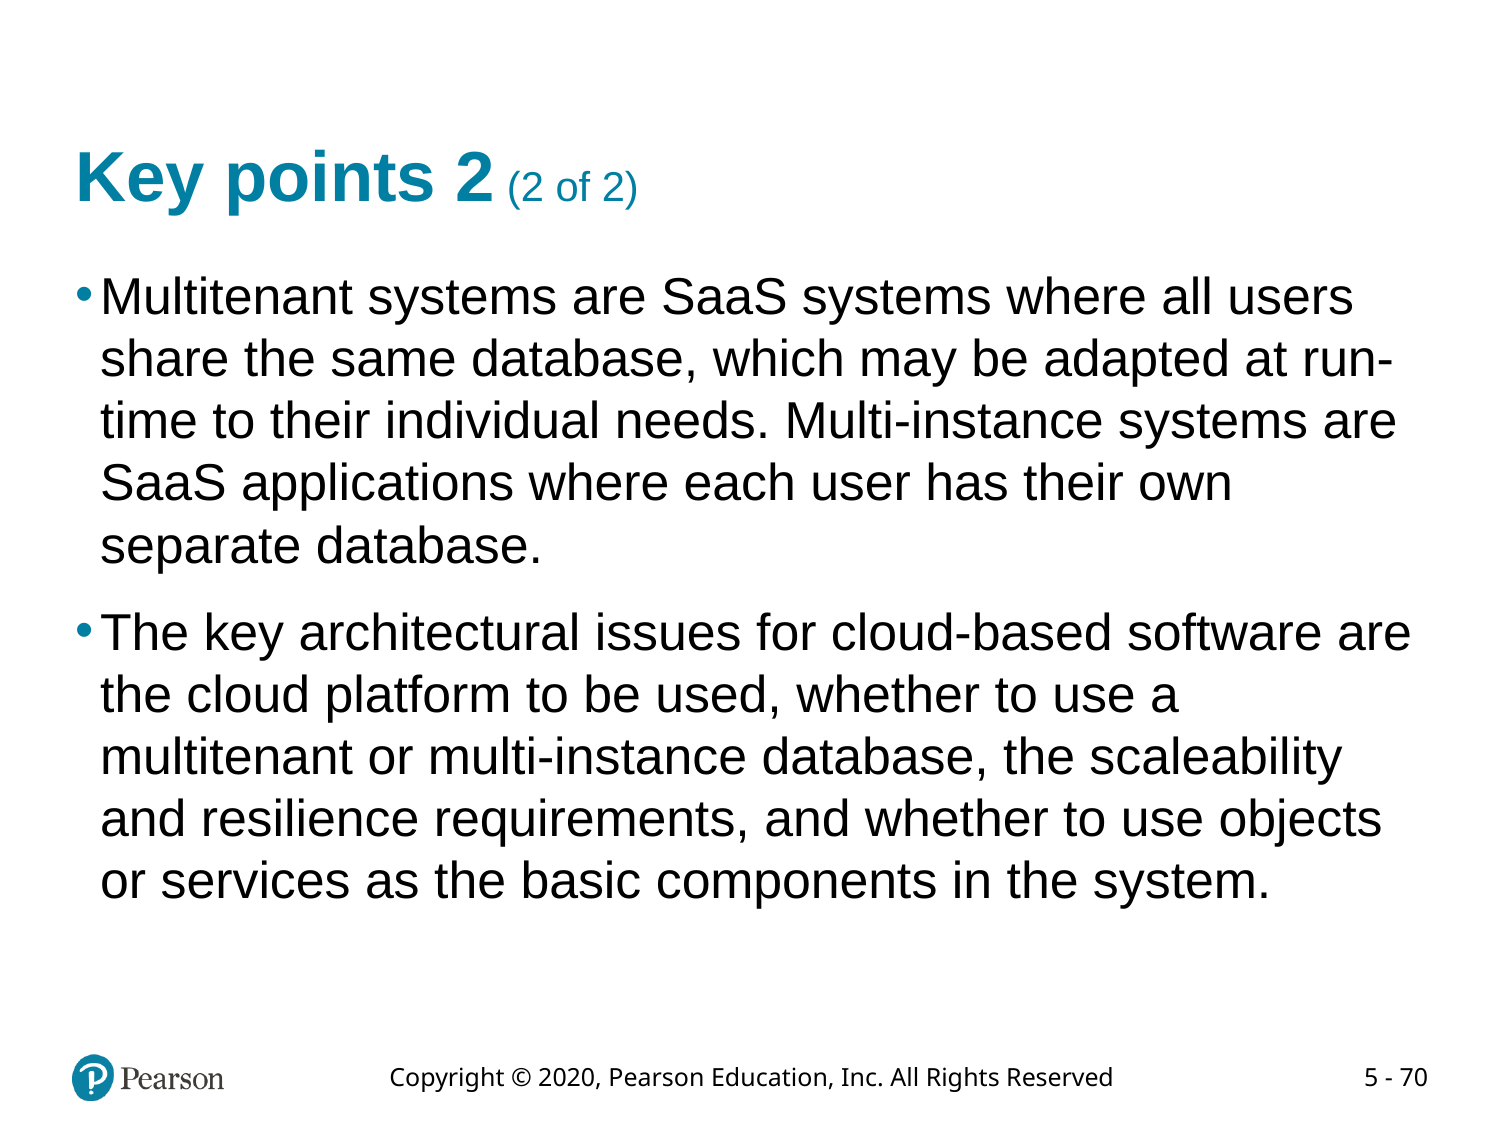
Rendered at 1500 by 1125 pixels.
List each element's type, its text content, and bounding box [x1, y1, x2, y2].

picture [81, 1064, 107, 1089]
picture [72, 1087, 83, 1101]
picture [99, 1054, 224, 1101]
title Key points 2 (2 of 2) [75, 35, 1425, 216]
list Multitenant systems are SaaS systems where all users share the same database, which may be adapted at run-time to their individual needs. Multi-instance systems are SaaS applications where each user has their own separate database. The key architectural issues for cloud-based software are the cloud platform to be used, whether to use a multitenant or multi-instance database, the scaleability and resilience requirements, and whether to use objects or services as the basic components in the system. [75, 262, 1425, 1005]
picture [72, 1054, 89, 1072]
